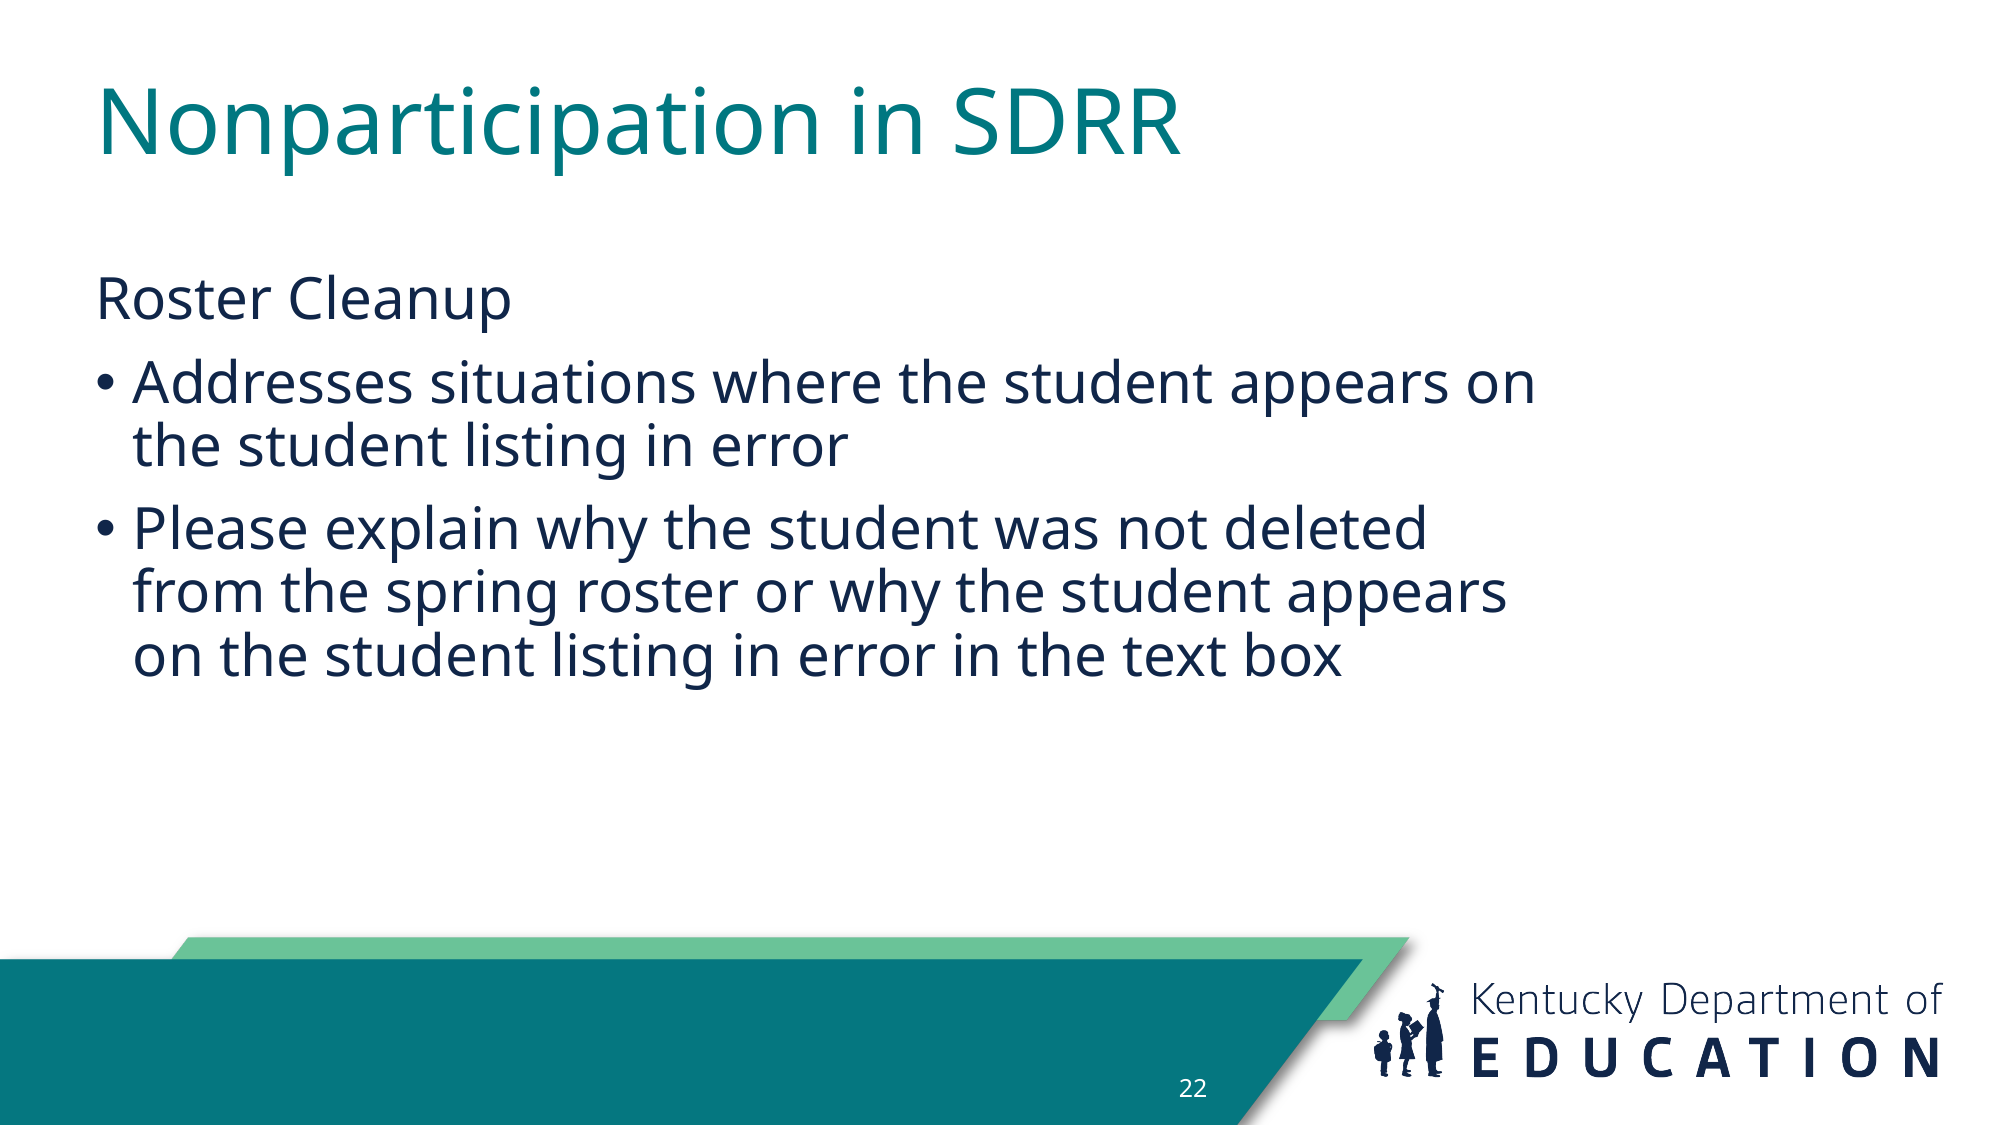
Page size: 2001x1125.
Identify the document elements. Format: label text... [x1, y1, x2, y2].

picture [0, 0, 2001, 1125]
list Roster Cleanup Addresses situations where the student appears on the student listing in error Please explain why the student was not deleted from the spring roster or why the student appears on the student listing in error in the text box [80, 261, 1588, 1066]
title Nonparticipation in SDRR [80, 16, 1491, 234]
